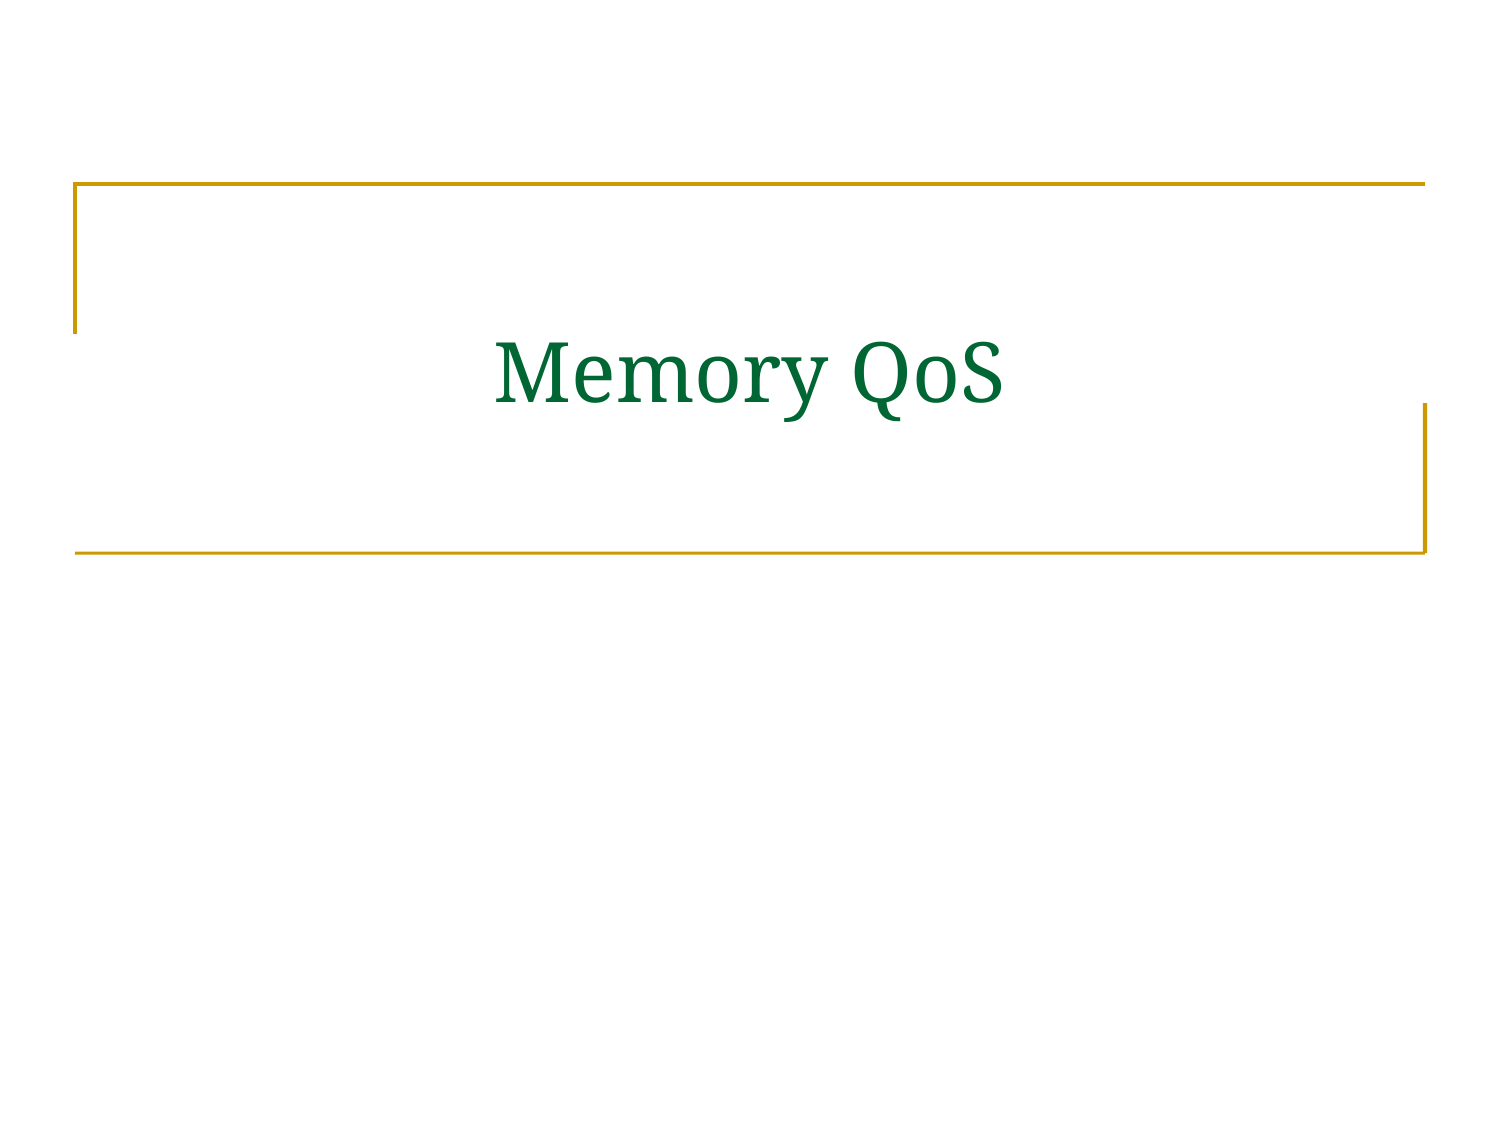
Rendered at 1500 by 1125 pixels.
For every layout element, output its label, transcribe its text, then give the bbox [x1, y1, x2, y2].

title Memory QoS [62, 199, 1438, 538]
